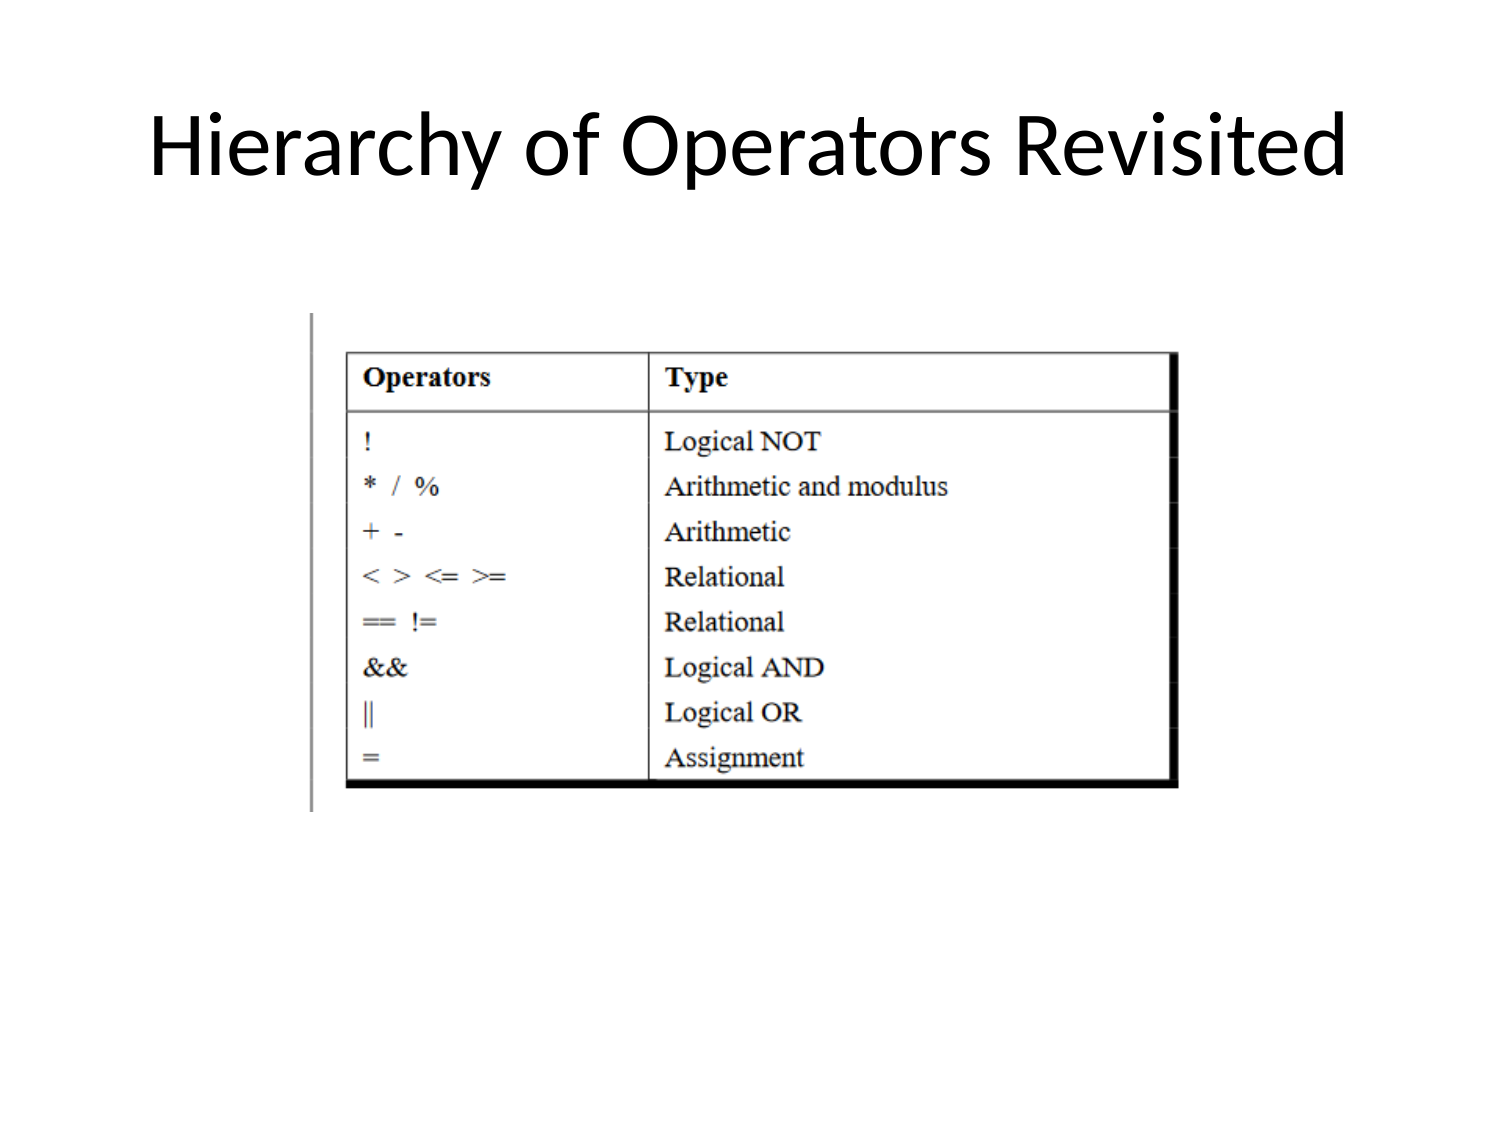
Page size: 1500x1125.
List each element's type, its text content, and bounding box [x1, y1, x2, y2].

picture [293, 312, 1207, 812]
title Hierarchy of Operators Revisited [75, 45, 1425, 233]
